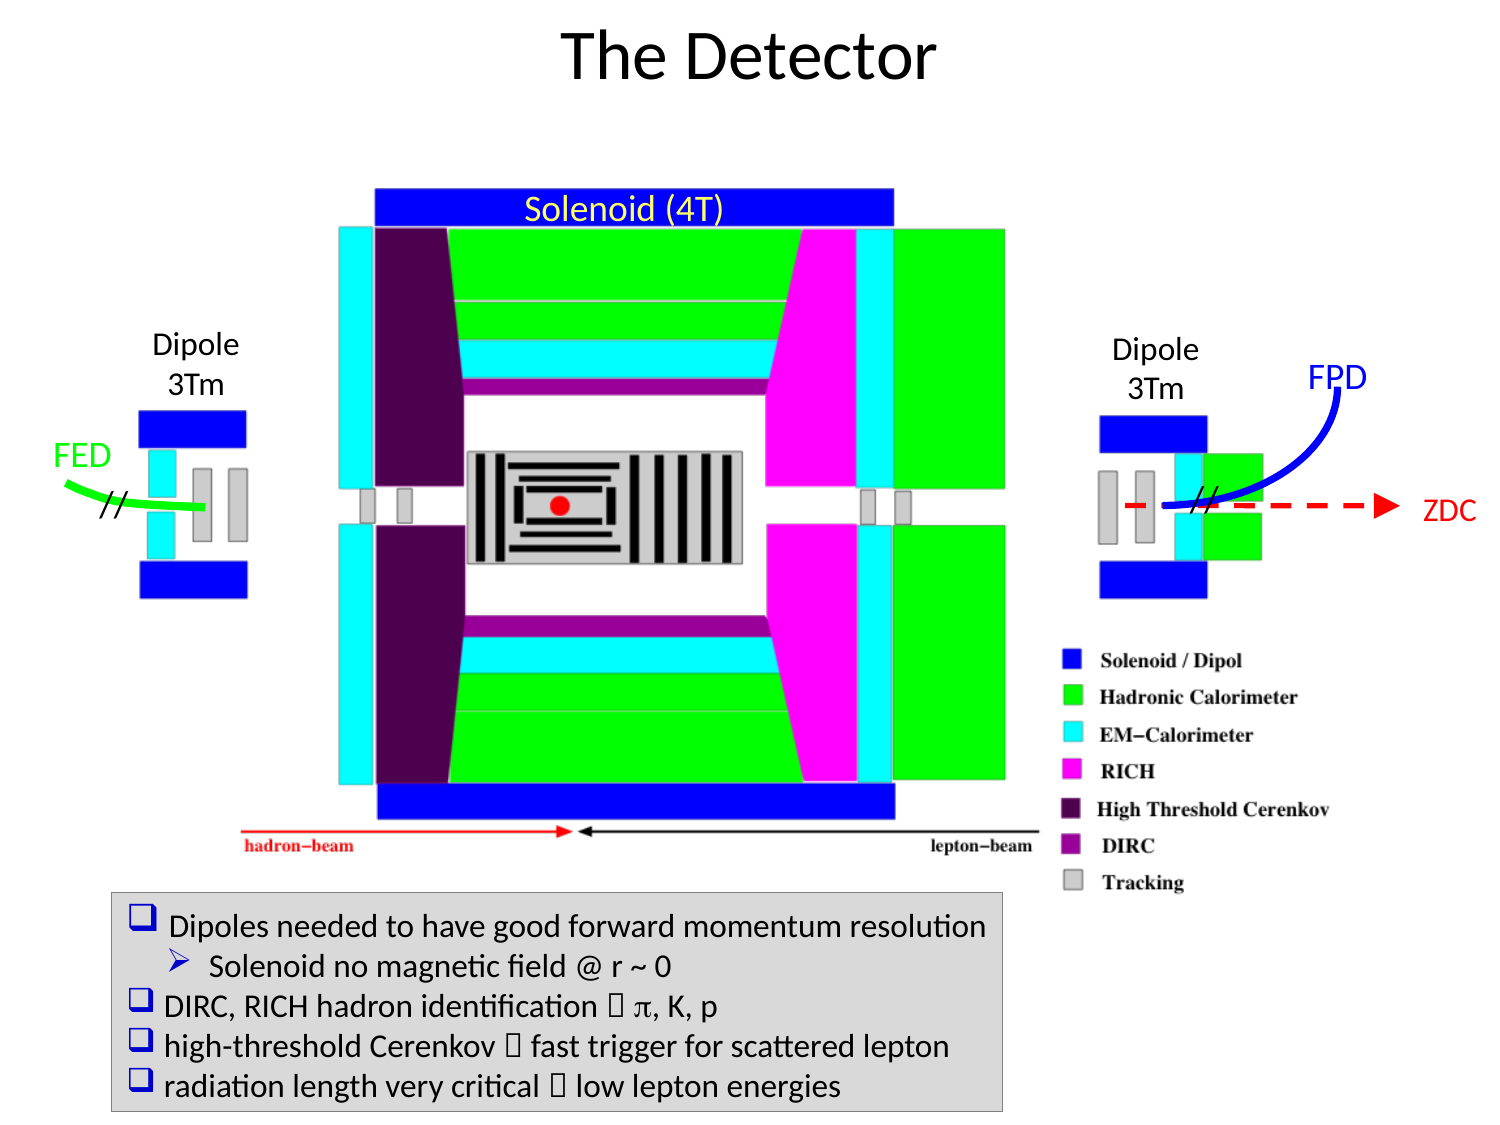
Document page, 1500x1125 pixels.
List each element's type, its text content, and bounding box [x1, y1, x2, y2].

title The Detector [75, 0, 1425, 175]
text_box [17, 176, 1500, 1120]
